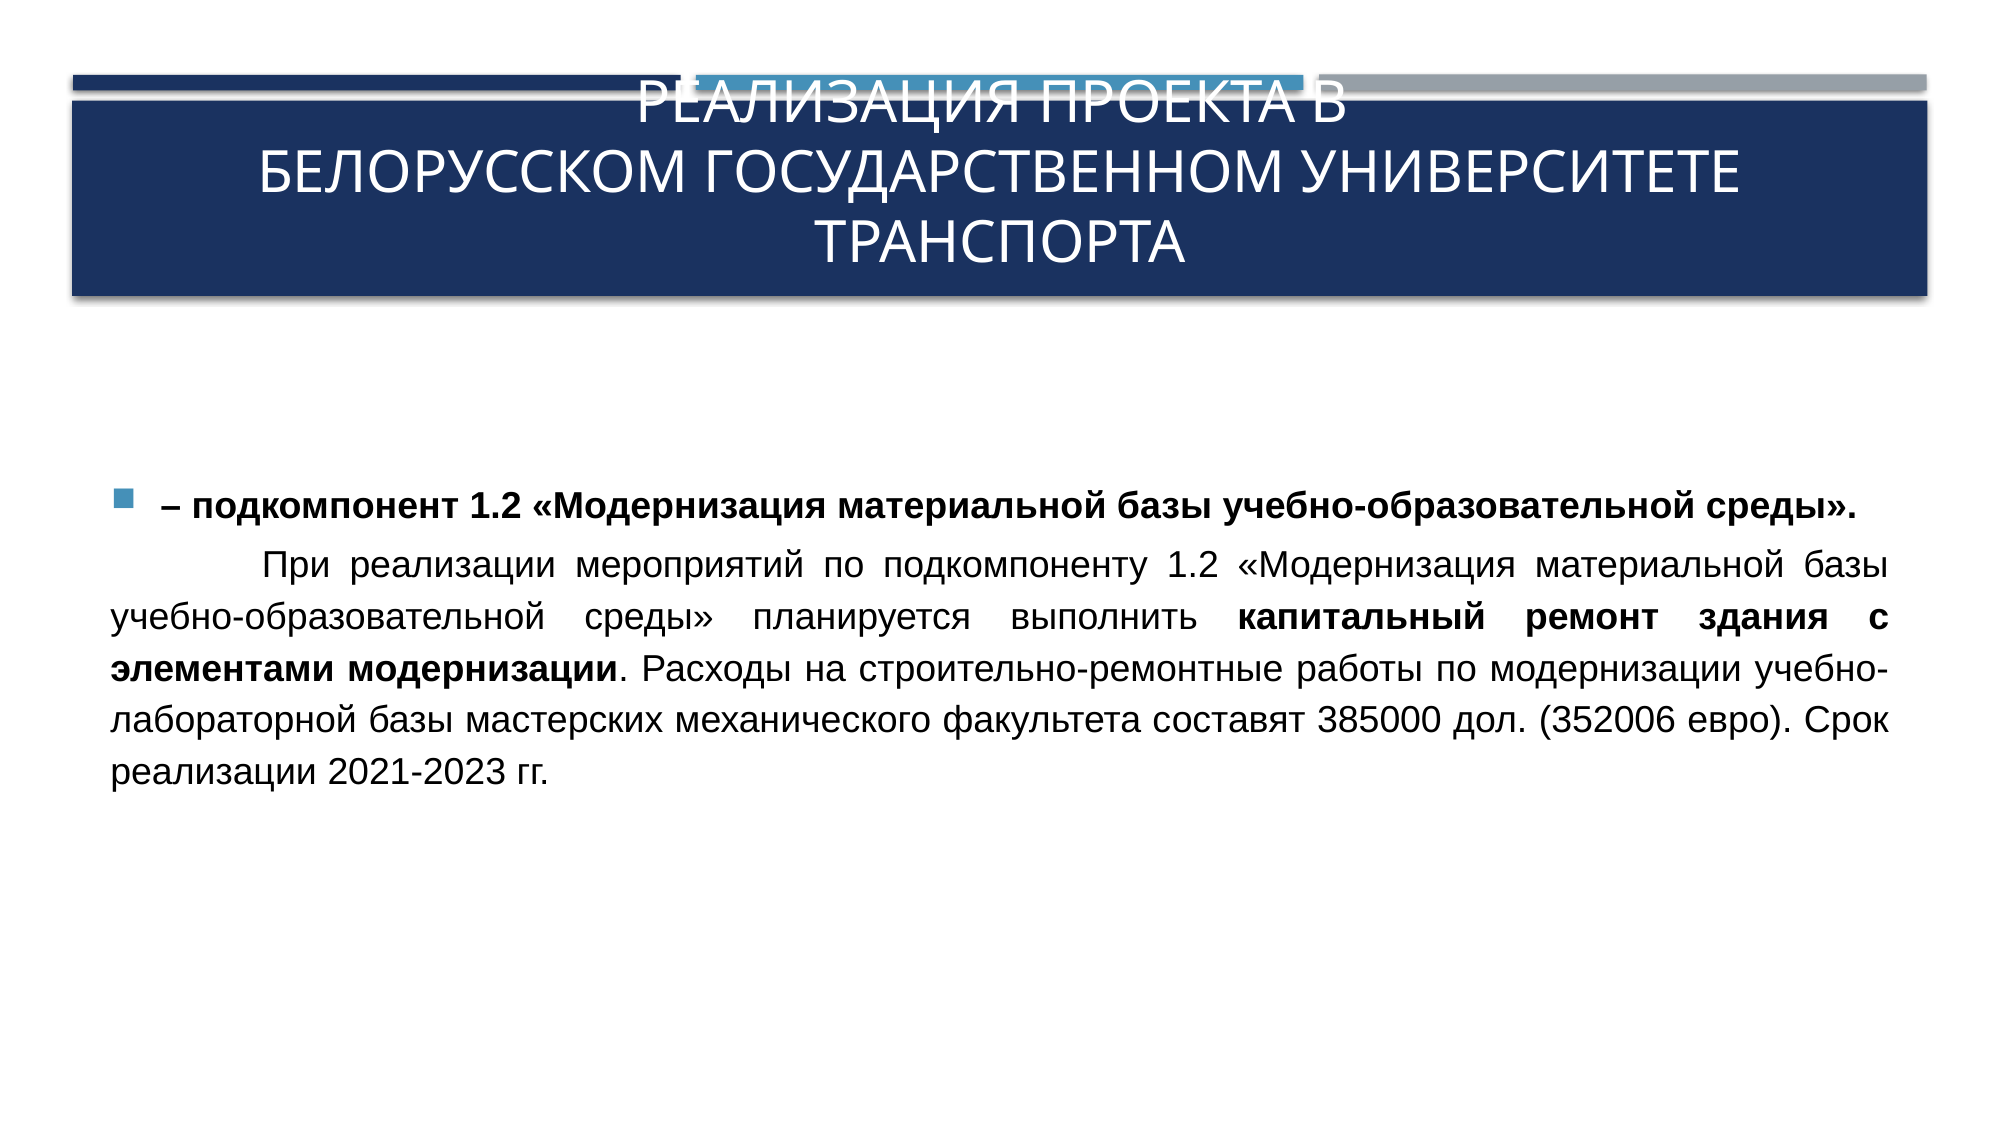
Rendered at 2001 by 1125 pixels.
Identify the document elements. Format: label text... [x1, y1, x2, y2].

list – подкомпонент 1.2 «Модернизация материальной базы учебно-образовательной среды». При реализации мероприятий по подкомпоненту 1.2 «Модернизация материальной базы учебно-образовательной среды» планируется выполнить капитальный ремонт здания с элементами модернизации. Расходы на строительно-ремонтные работы по модернизации учебно-лабораторной базы мастерских механического факультета составят 385000 дол. (352006 евро). Срок реализации 2021-2023 гг. [95, 357, 1905, 962]
title Реализация проекта в Белорусском государственном университете транспорта [95, 115, 1905, 282]
